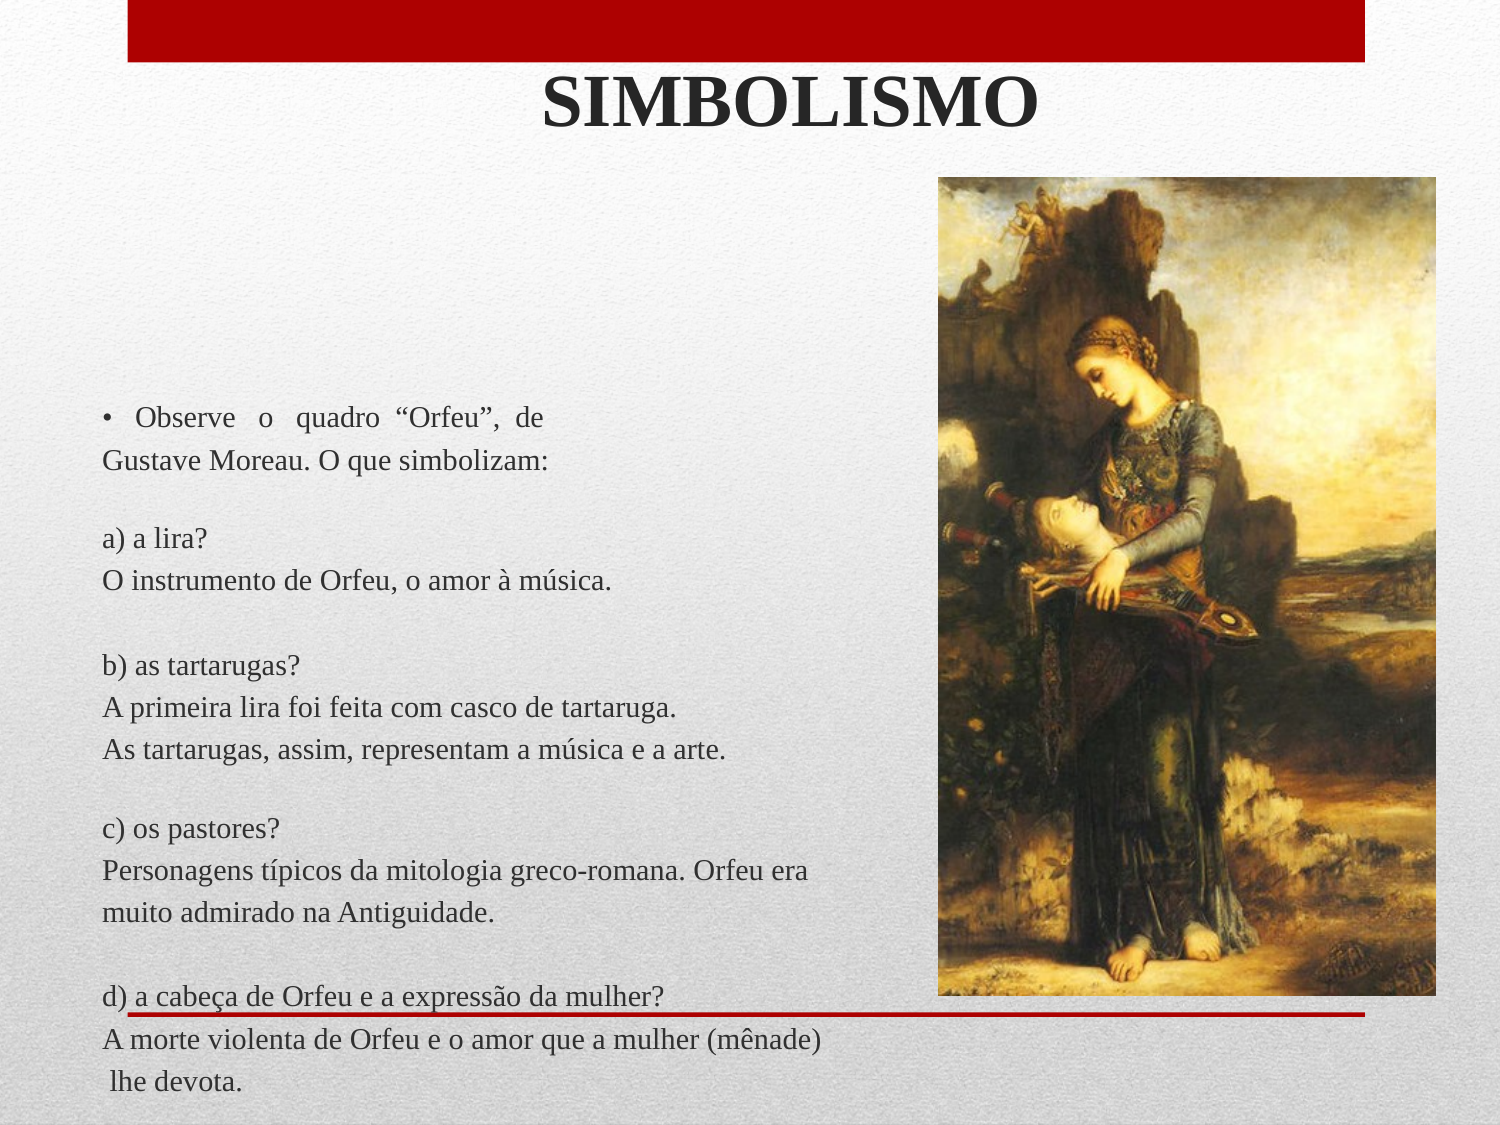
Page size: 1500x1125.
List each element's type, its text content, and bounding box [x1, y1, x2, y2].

list • Observe o quadro “Orfeu”, de Gustave Moreau. O que simbolizam: a) a lira? O instrumento de Orfeu, o amor à música. b) as tartarugas? A primeira lira foi feita com casco de tartaruga. As tartarugas, assim, representam a música e a arte. c) os pastores? Personagens típicos da mitologia greco-romana. Orfeu era muito admirado na Antiguidade. d) a cabeça de Orfeu e a expressão da mulher? A morte violenta de Orfeu e o amor que a mulher (mênade) lhe devota. [75, 184, 1425, 1107]
title SIMBOLISMO [171, 42, 1412, 149]
picture [938, 177, 1437, 996]
